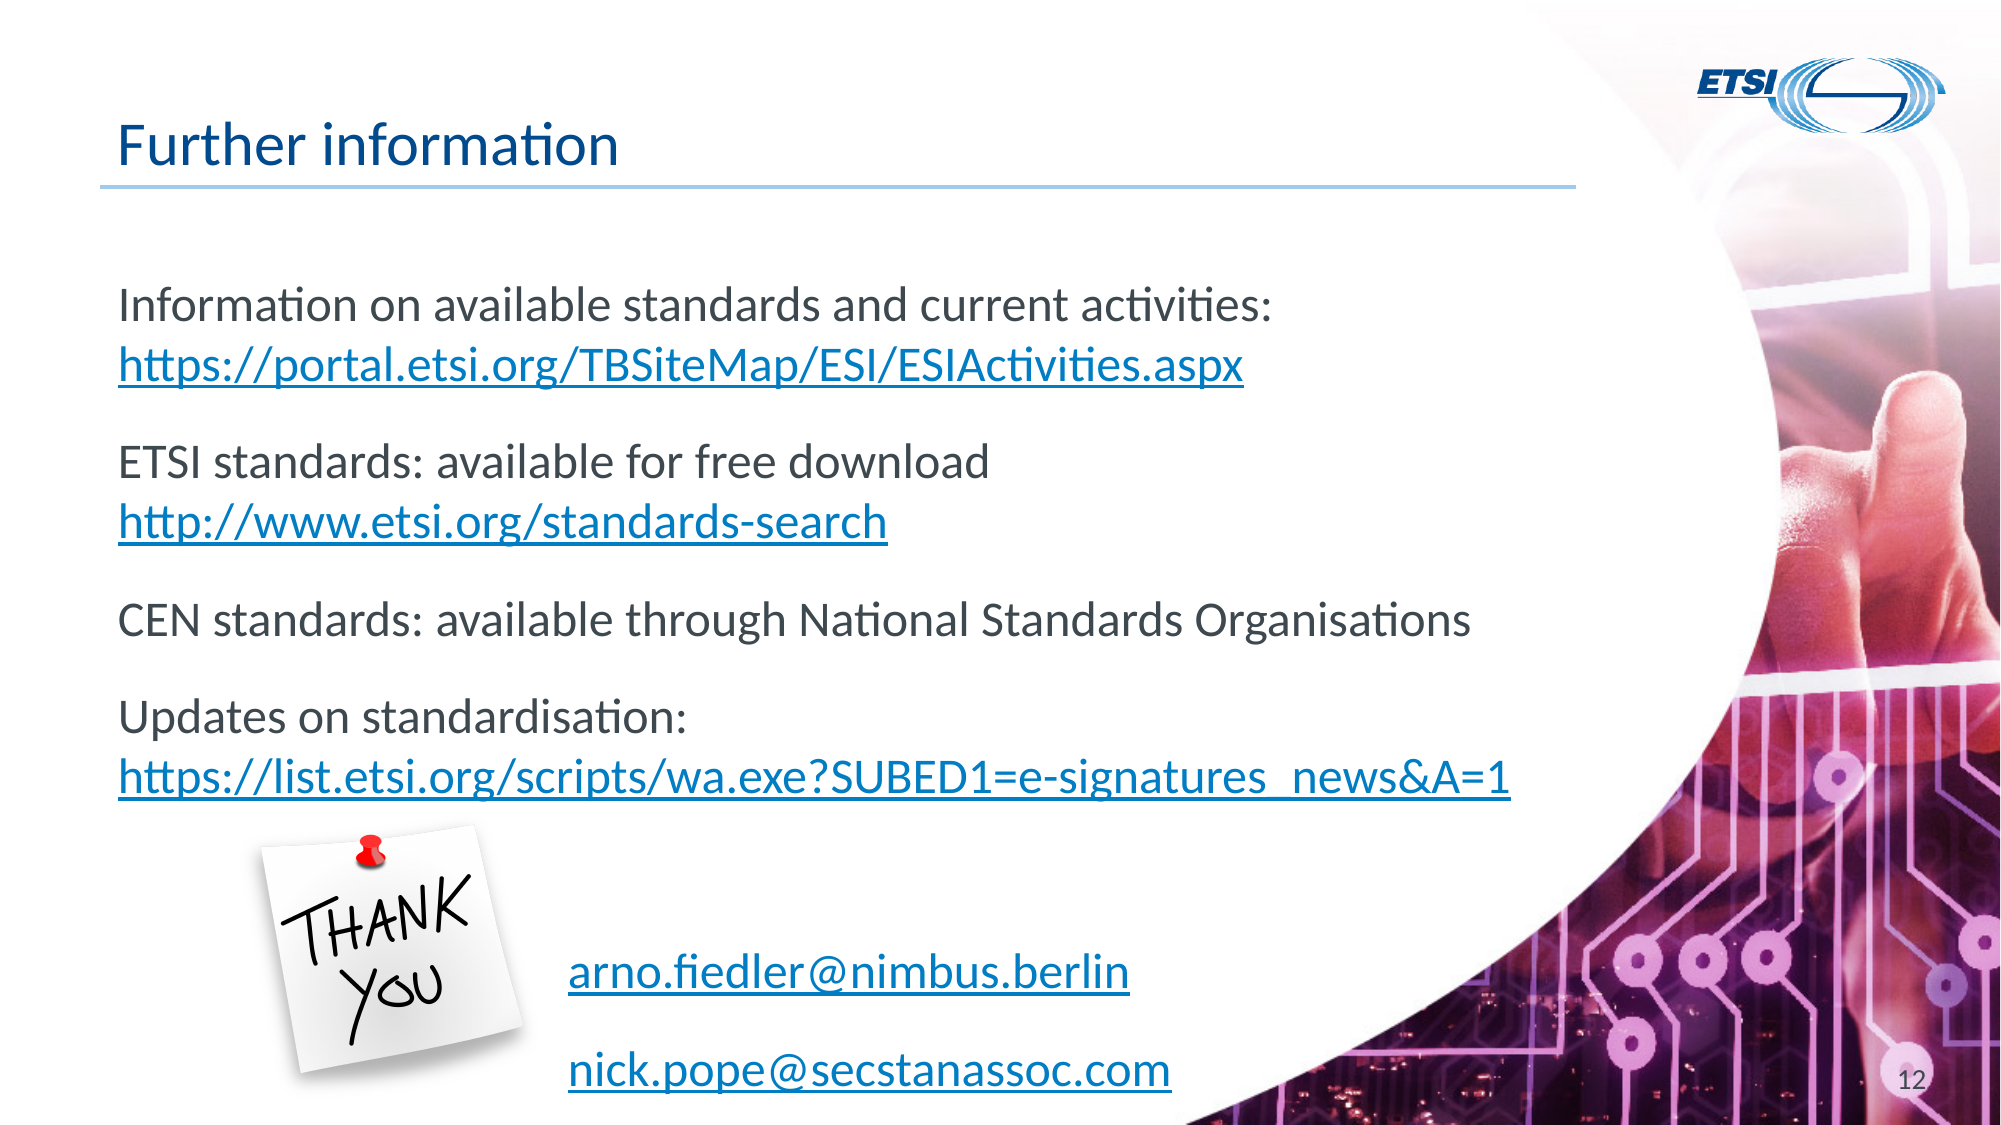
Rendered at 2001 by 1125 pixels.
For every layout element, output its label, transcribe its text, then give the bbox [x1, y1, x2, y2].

picture [0, 0, 2001, 1125]
list Information on available standards and current activities: https://portal.etsi.org/TBSiteMap/ESI/ESIActivities.aspx ETSI standards: available for free download http://www.etsi.org/standards-search CEN standards: available through National Standards Organisations Updates on standardisation: https://list.etsi.org/scripts/wa.exe?SUBED1=e-signatures_news&A=1 arno.fiedler@nimbus.berlin nick.pope@secstanassoc.com [100, 262, 1577, 862]
title Further information [100, 45, 1577, 188]
